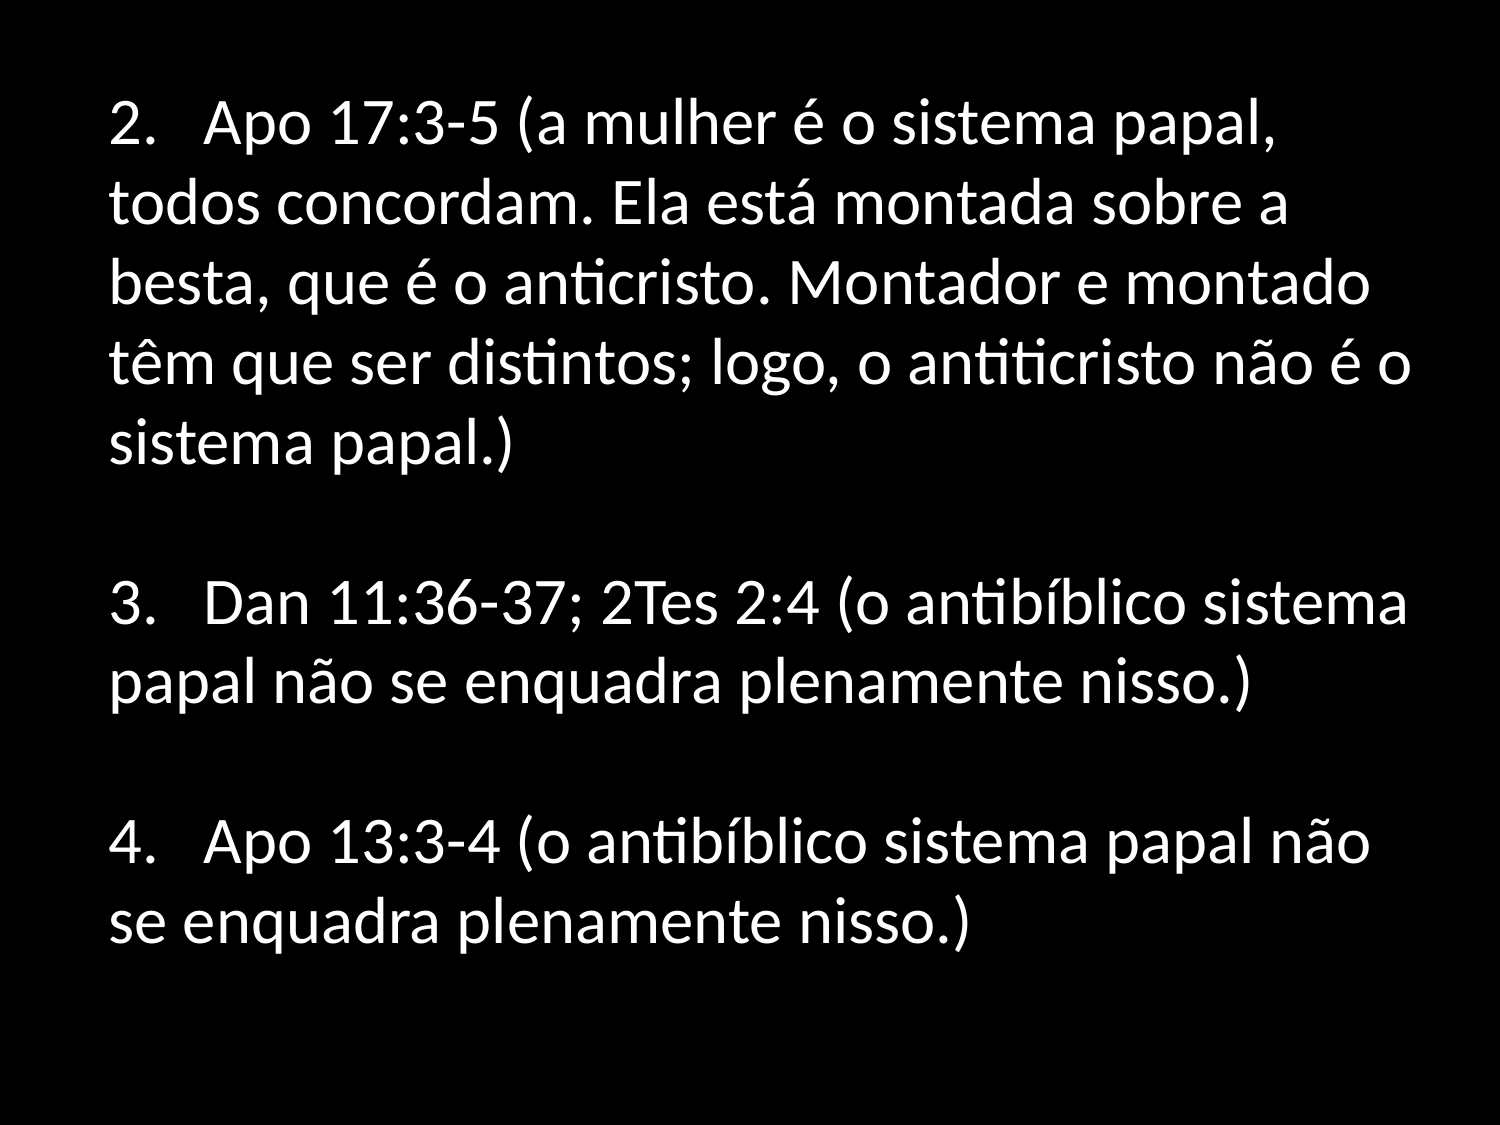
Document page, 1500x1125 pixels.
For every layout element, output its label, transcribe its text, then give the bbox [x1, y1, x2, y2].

text_box 2. Apo 17:3-5 (a mulher é o sistema papal, todos concordam. Ela está montada sobre a besta, que é o anticristo. Montador e montado têm que ser distintos; logo, o antiticristo não é o sistema papal.) 3. Dan 11:36-37; 2Tes 2:4 (o antibíblico sistema papal não se enquadra plenamente nisso.) 4. Apo 13:3-4 (o antibíblico sistema papal não se enquadra plenamente nisso.) [93, 70, 1442, 965]
